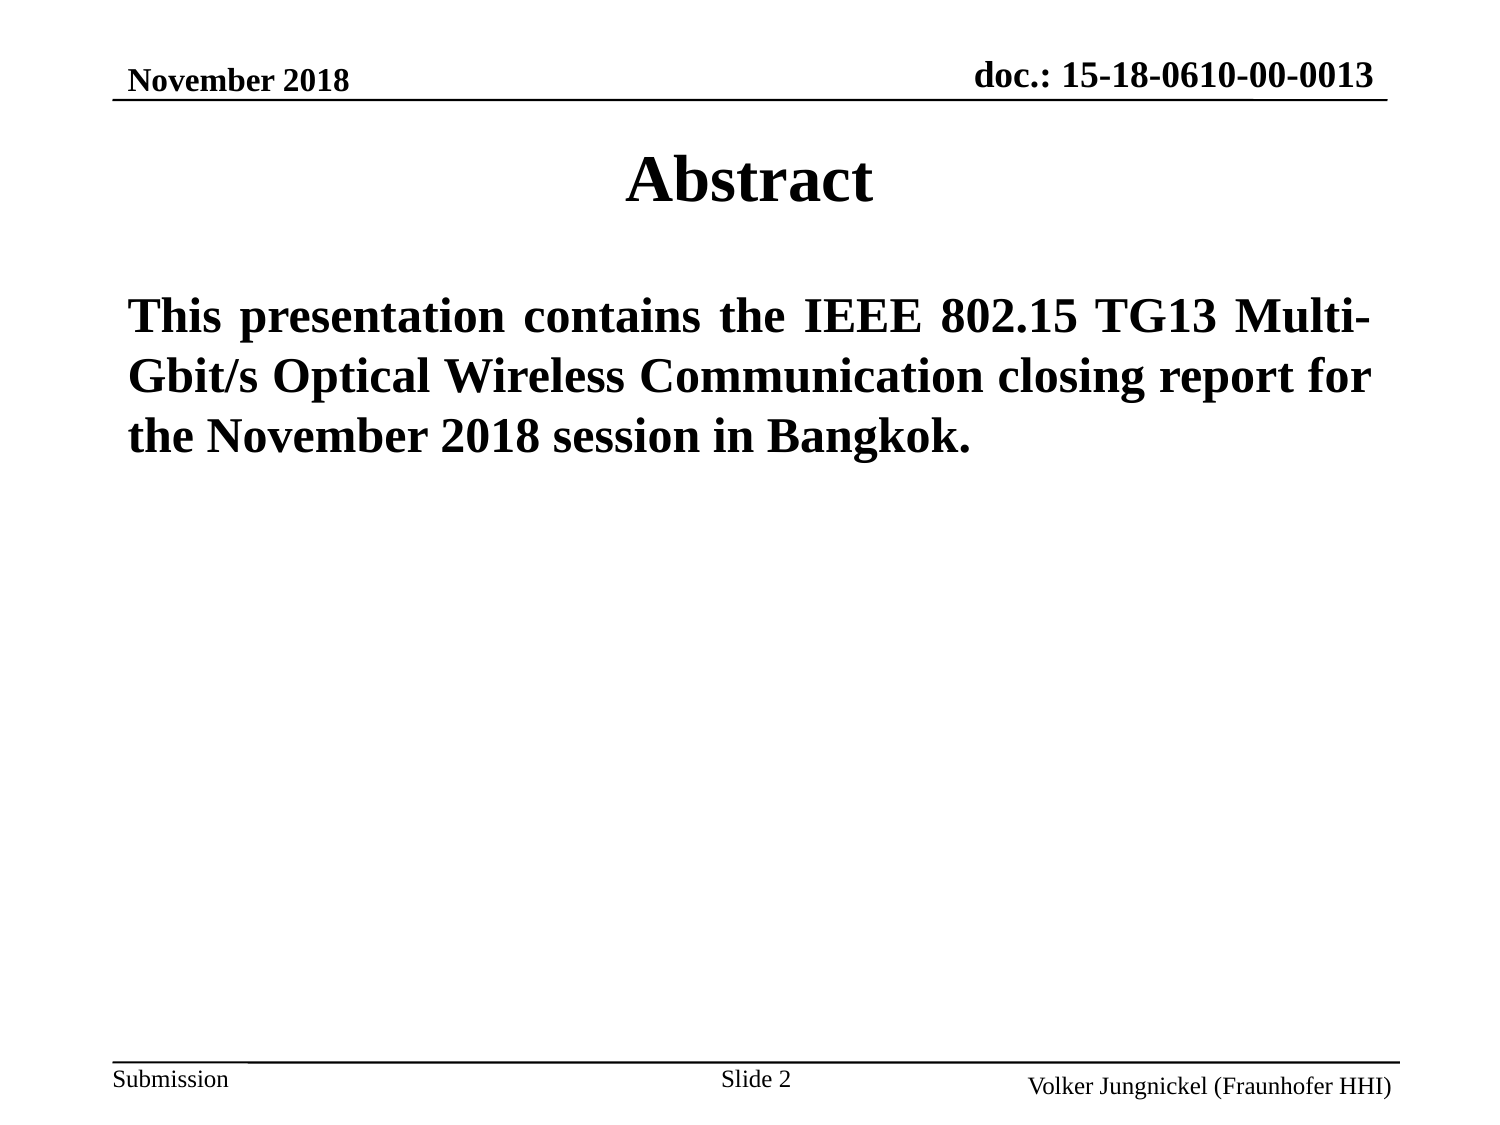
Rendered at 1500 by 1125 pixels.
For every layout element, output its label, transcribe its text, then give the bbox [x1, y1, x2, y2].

footer Volker Jungnickel (Fraunhofer HHI) [1012, 1062, 1439, 1100]
slide_number Slide 2 [711, 1061, 801, 1093]
text_box November 2018 [112, 50, 425, 147]
text_box This presentation contains the IEEE 802.15 TG13 Multi- Gbit/s Optical Wireless Communication closing report for the November 2018 session in Bangkok. [112, 274, 1388, 950]
text_box Abstract [112, 87, 1388, 263]
